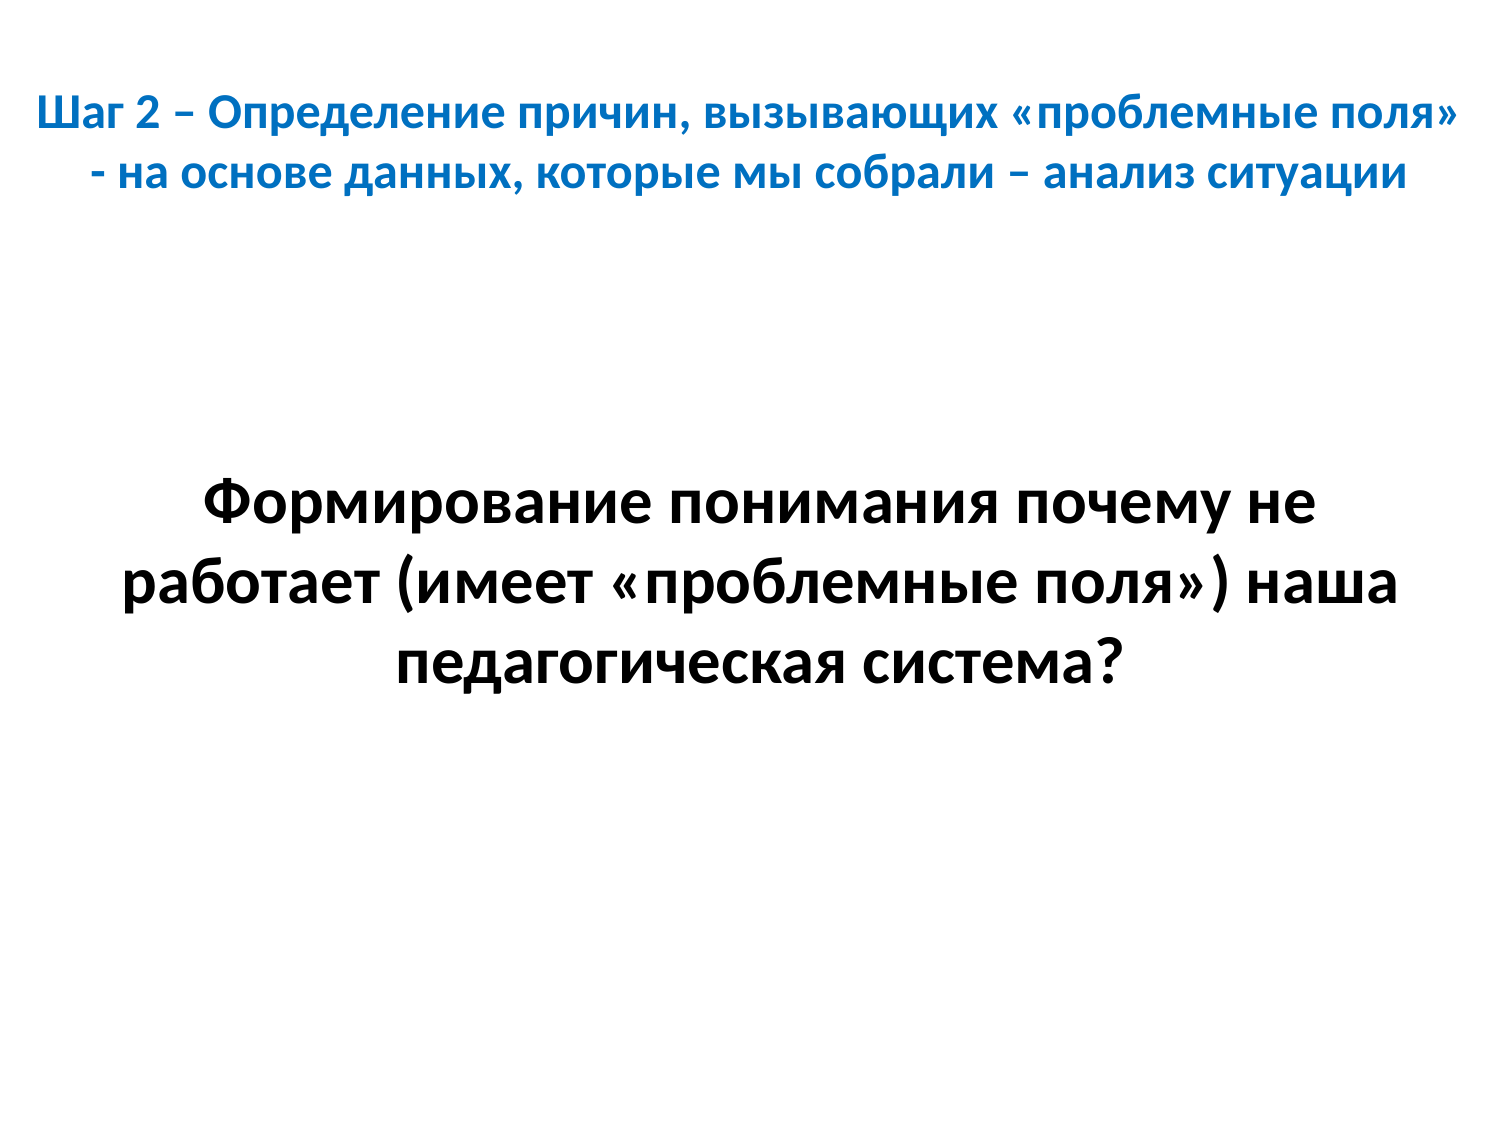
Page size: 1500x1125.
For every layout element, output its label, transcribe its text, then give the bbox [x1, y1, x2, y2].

title Шаг 2 – Определение причин, вызывающих «проблемные поля» - на основе данных, которые мы собрали – анализ ситуации [17, 45, 1483, 233]
list Формирование понимания почему не работает (имеет «проблемные поля») наша педагогическая система? [75, 262, 1447, 1071]
